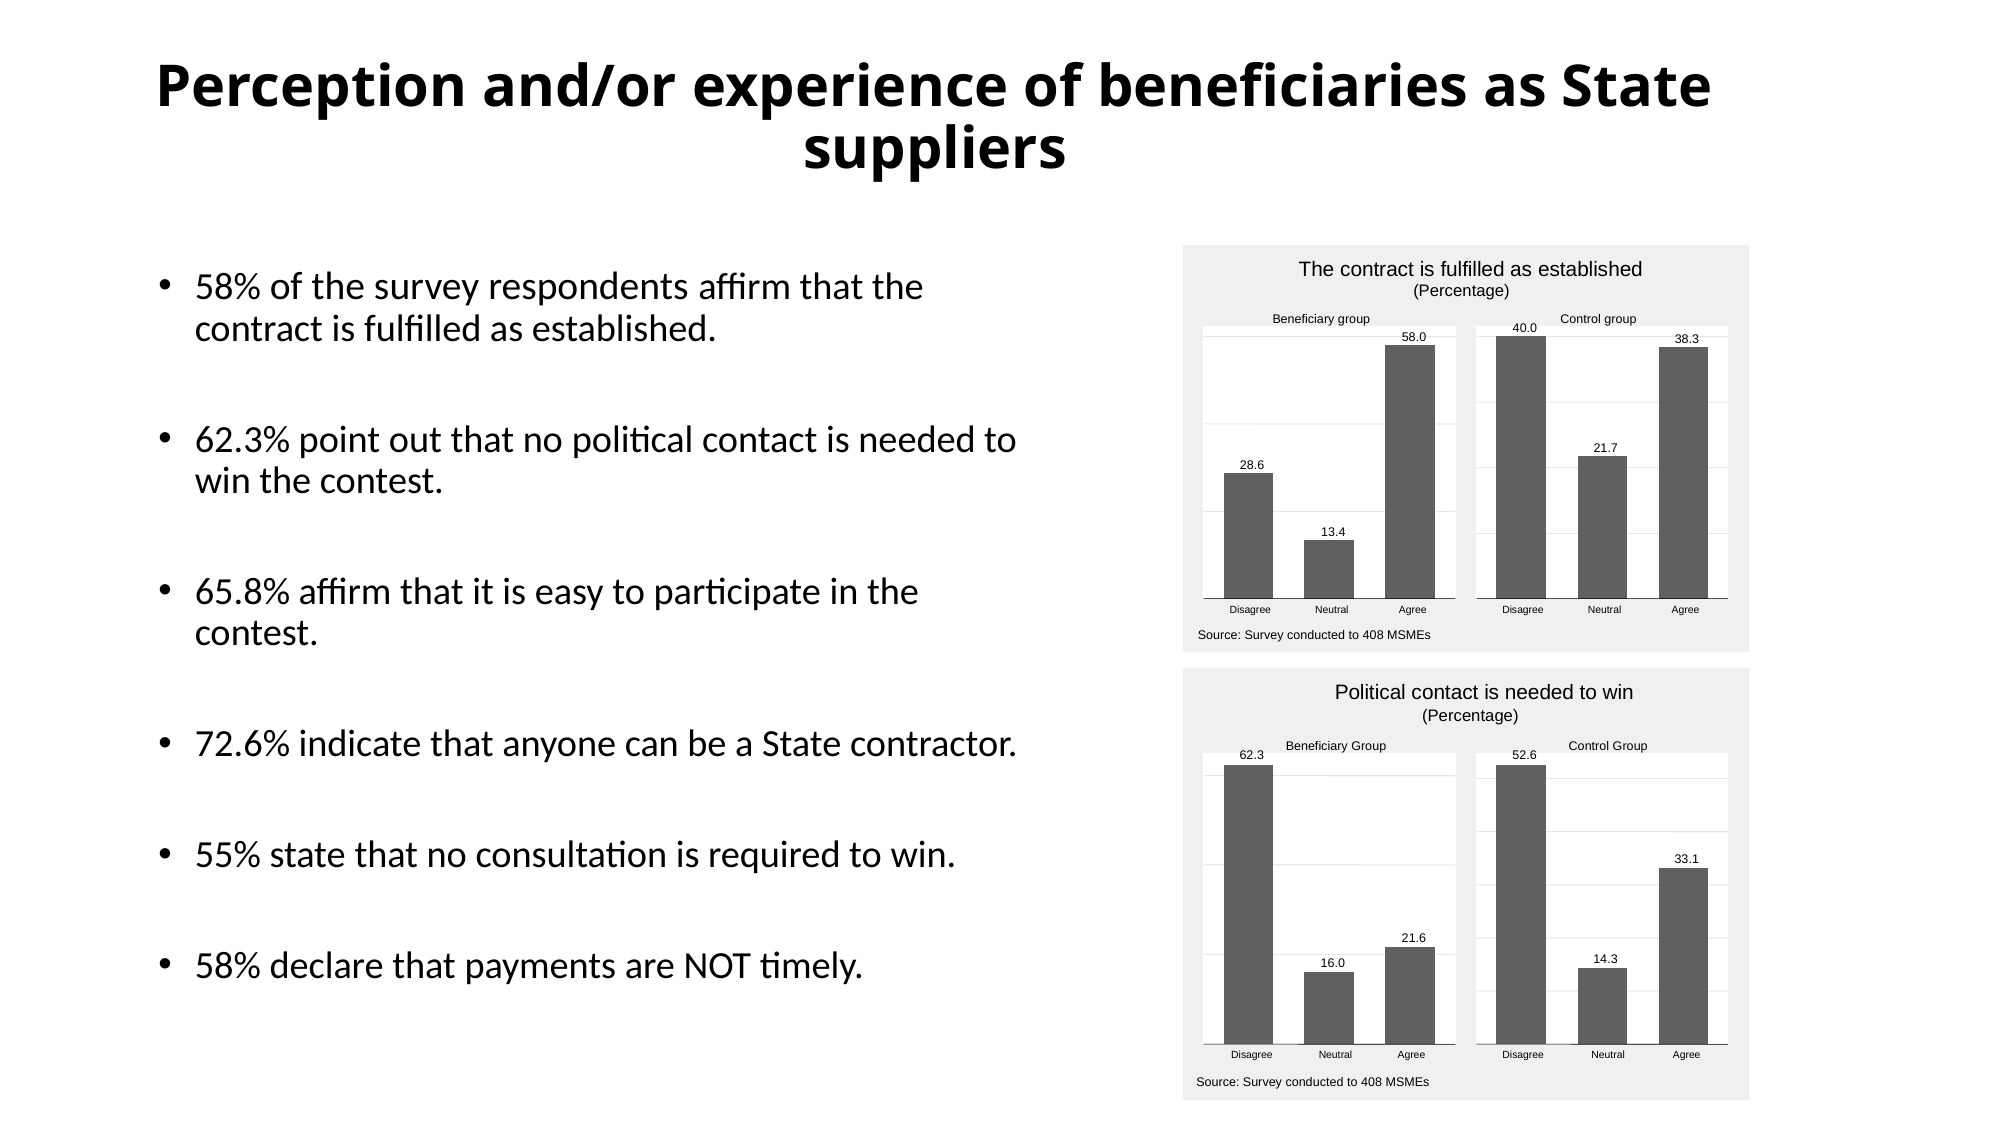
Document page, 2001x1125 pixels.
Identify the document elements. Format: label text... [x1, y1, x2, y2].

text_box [1175, 660, 1756, 1108]
title Perception and/or experience of beneficiaries as State suppliers [96, 48, 1774, 190]
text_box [1175, 238, 1756, 659]
list 58% of the survey respondents affirm that the contract is fulfilled as established. 62.3% point out that no political contact is needed to win the contest. 65.8% affirm that it is easy to participate in the contest. 72.6% indicate that anyone can be a State contractor. 55% state that no consultation is required to win. 58% declare that payments are NOT timely. [143, 257, 1044, 1125]
